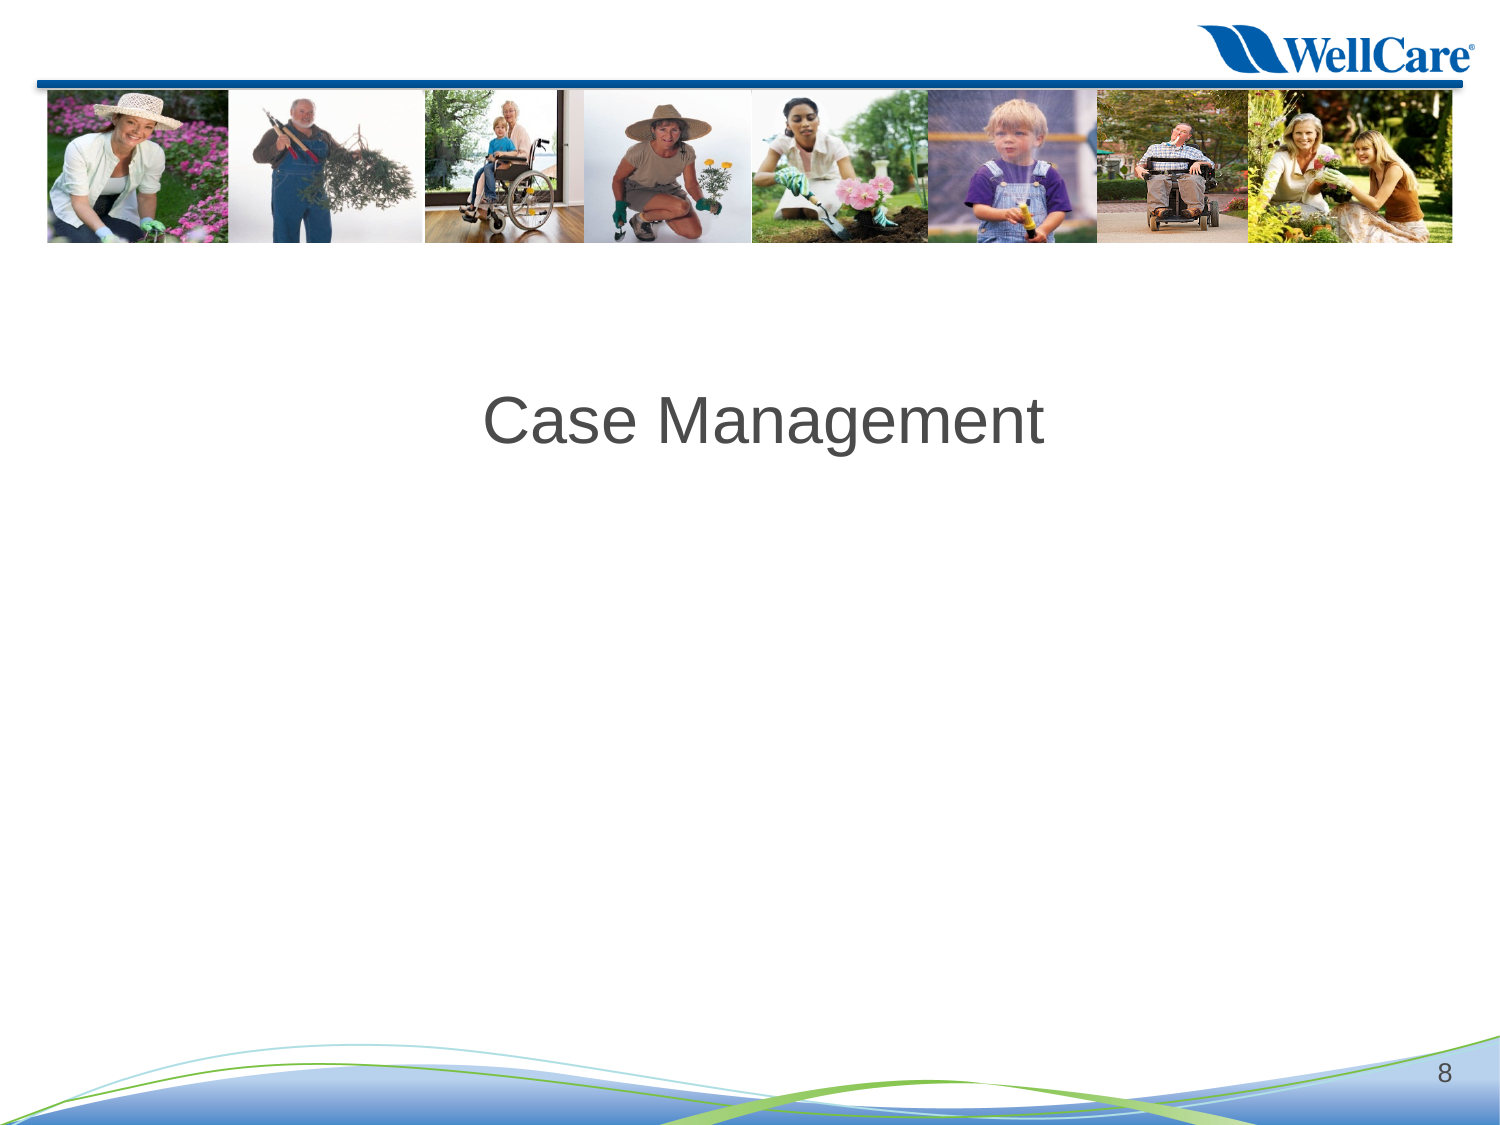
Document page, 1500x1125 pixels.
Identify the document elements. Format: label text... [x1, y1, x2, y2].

picture [1192, 13, 1479, 77]
text_box 8 [1306, 1048, 1468, 1096]
text_box Case Management [106, 369, 1441, 465]
picture [0, 980, 1500, 1125]
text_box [47, 90, 1453, 243]
